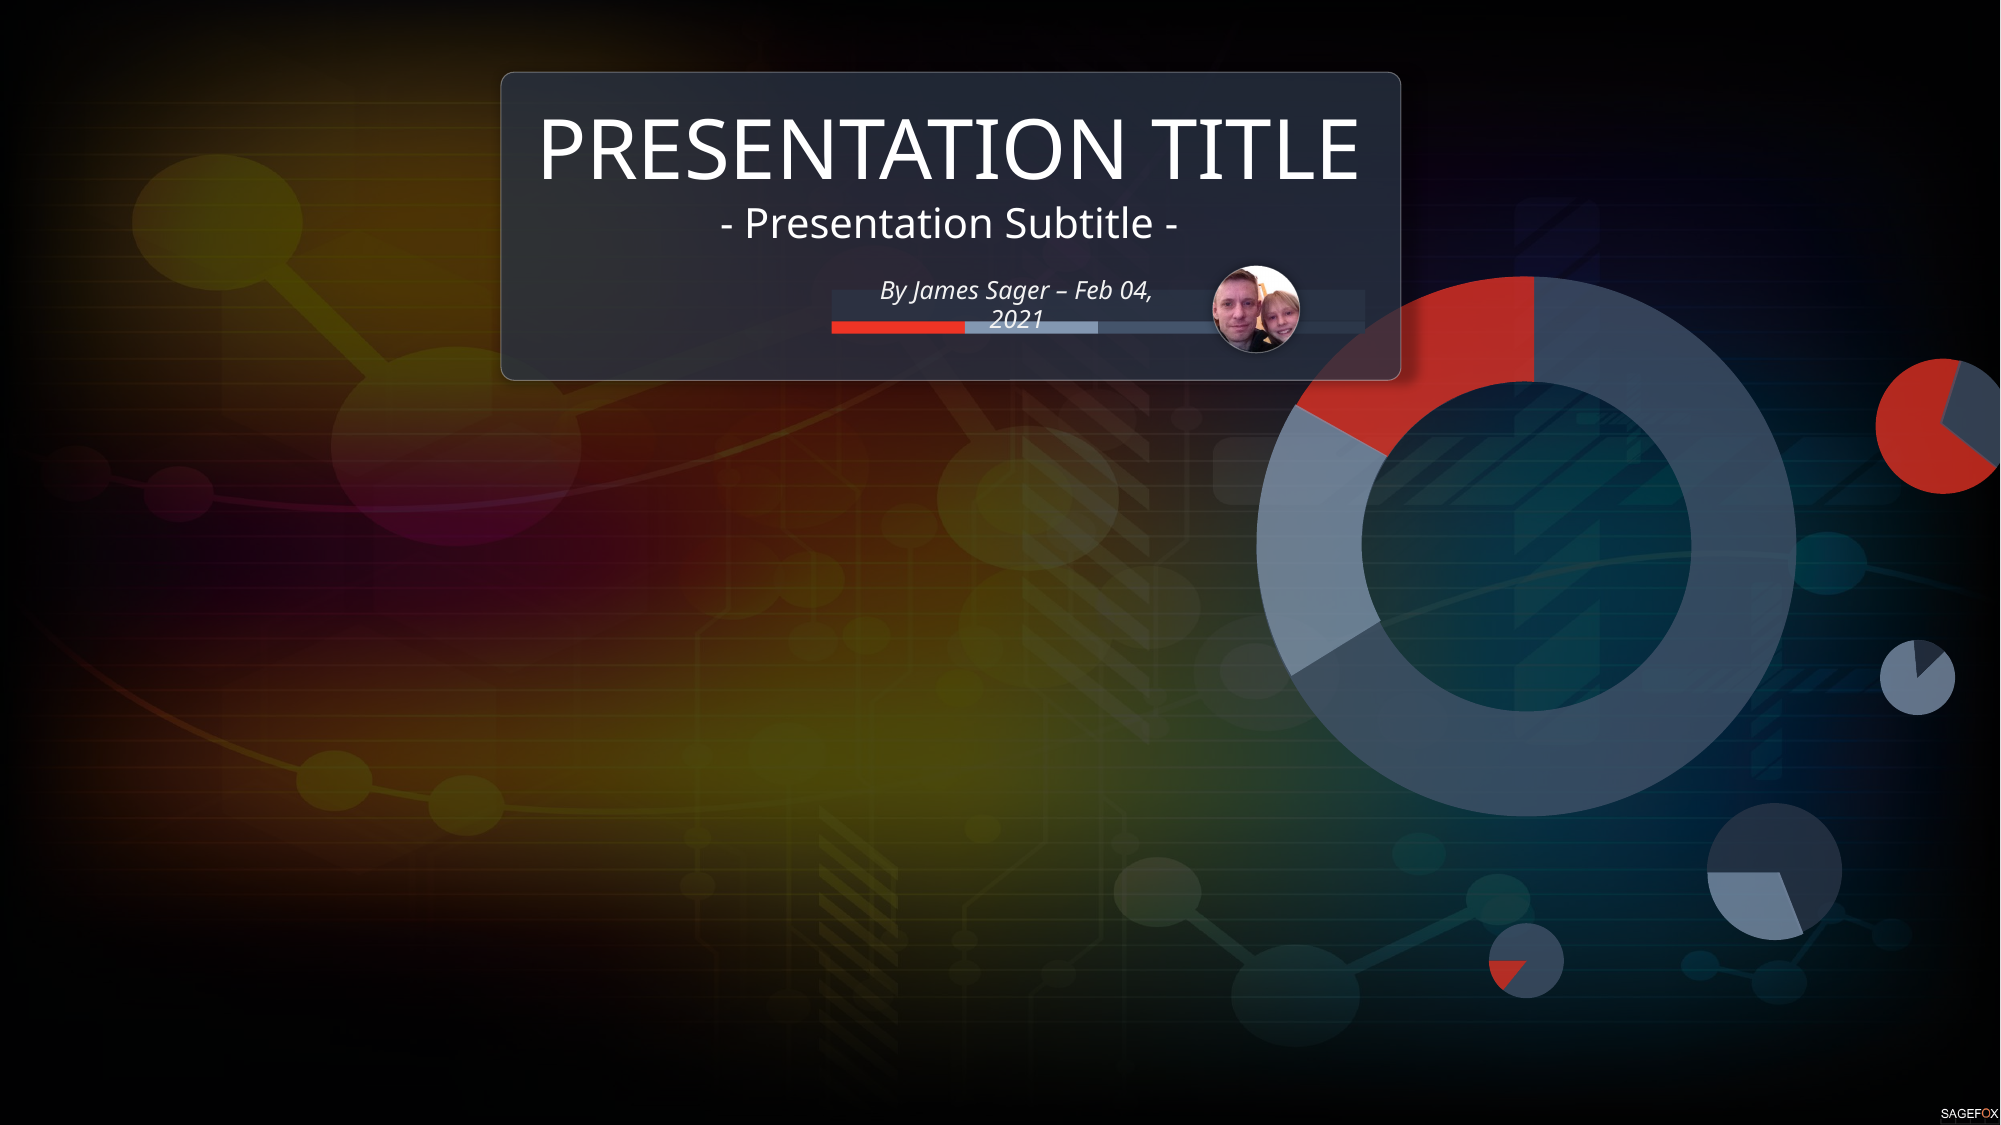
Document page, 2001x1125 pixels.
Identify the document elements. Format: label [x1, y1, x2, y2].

text_box [1879, 639, 1955, 715]
text_box [1875, 358, 2000, 494]
picture [0, 0, 2001, 1125]
text_box [1706, 803, 1843, 941]
text_box [500, 72, 1401, 381]
text_box [1488, 923, 1564, 999]
text_box [1225, 276, 1797, 817]
